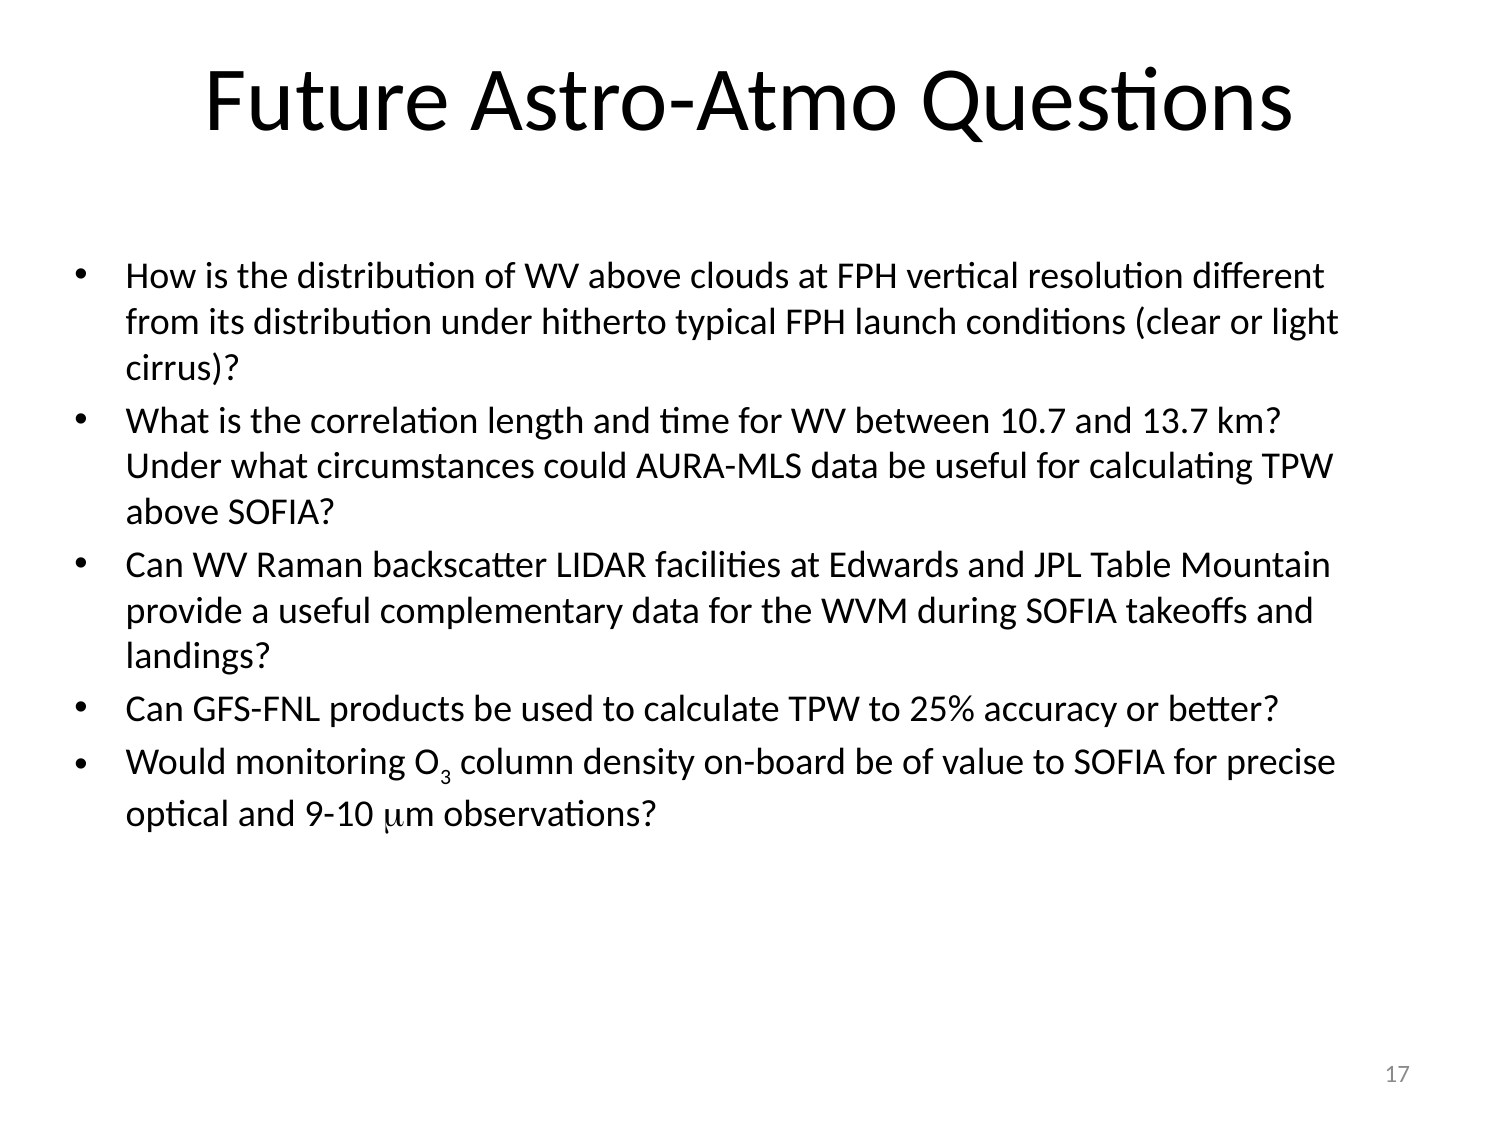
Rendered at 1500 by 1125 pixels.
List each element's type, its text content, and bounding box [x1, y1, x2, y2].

slide_number 17 [1074, 1042, 1425, 1103]
title Future Astro-Atmo Questions [75, 0, 1425, 188]
list How is the distribution of WV above clouds at FPH vertical resolution different from its distribution under hitherto typical FPH launch conditions (clear or light cirrus)? What is the correlation length and time for WV between 10.7 and 13.7 km? Under what circumstances could AURA-MLS data be useful for calculating TPW above SOFIA? Can WV Raman backscatter LIDAR facilities at Edwards and JPL Table Mountain provide a useful complementary data for the WVM during SOFIA takeoffs and landings? Can GFS-FNL products be used to calculate TPW to 25% accuracy or better? Would monitoring O3 column density on-board be of value to SOFIA for precise optical and 9-10 mm observations? [59, 243, 1410, 846]
